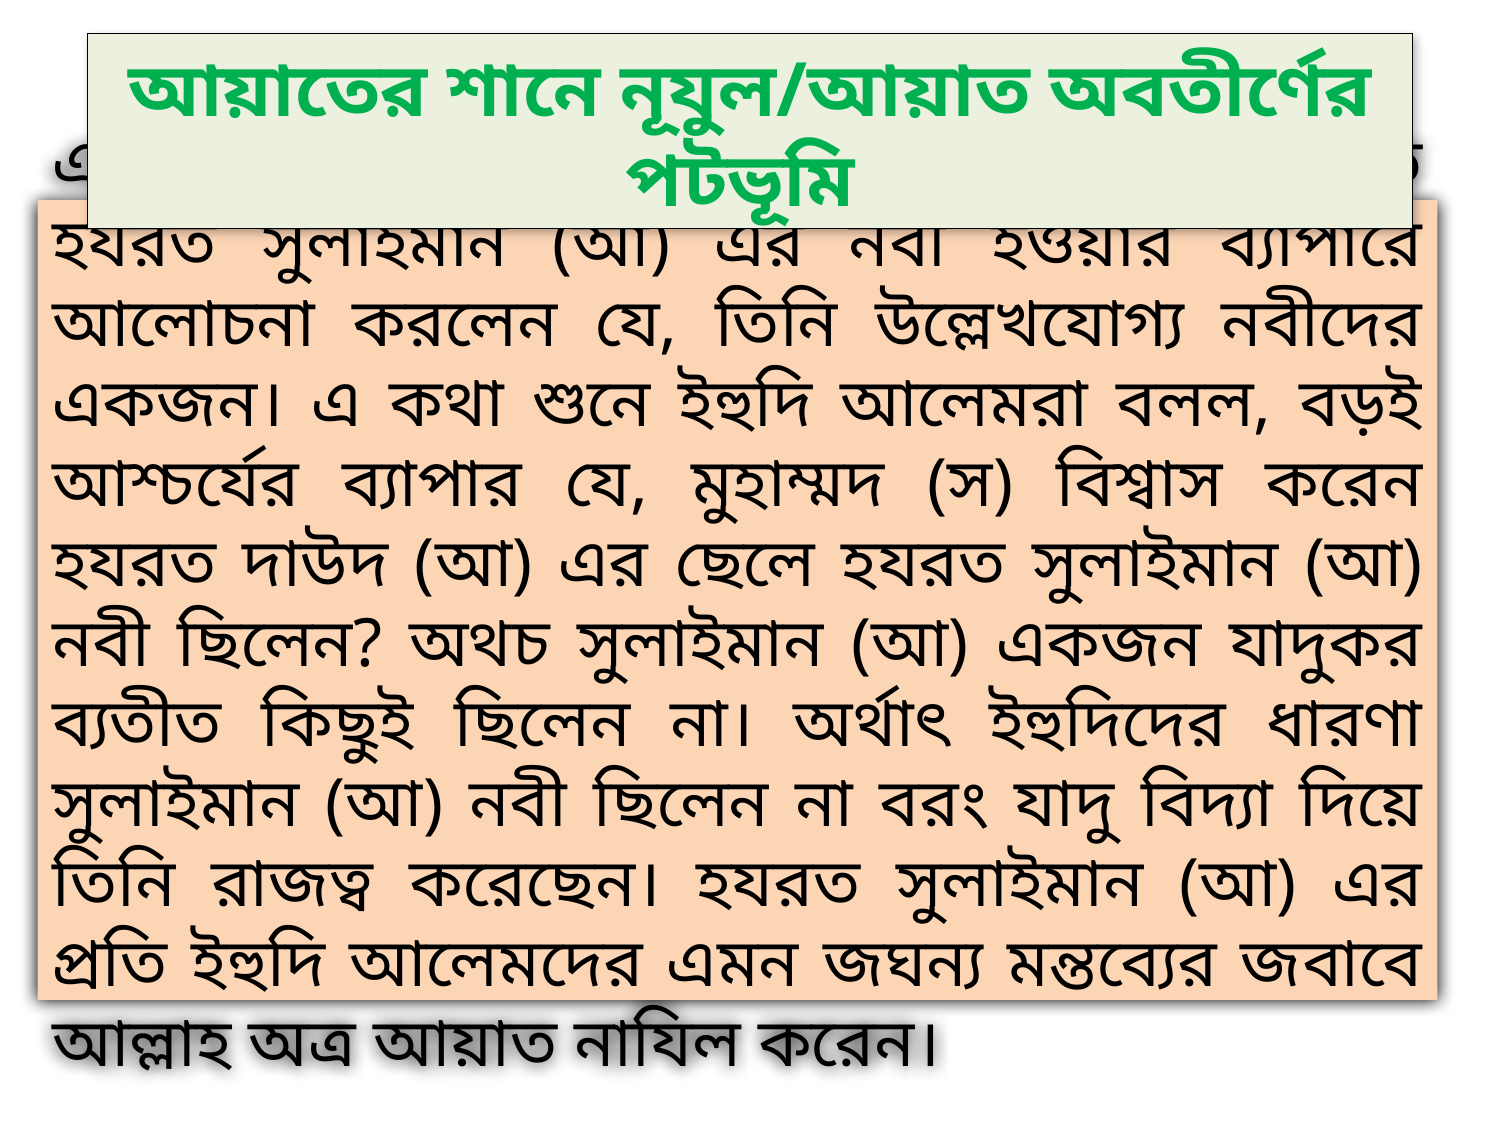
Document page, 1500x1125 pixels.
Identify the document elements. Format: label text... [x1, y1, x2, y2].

text_box একদা হযরত নবী করীম (স) পবিত্র কুরআনে বর্ণিত হযরত সুলাইমান (আ) এর নবী হওয়ার ব্যাপারে আলোচনা করলেন যে, তিনি উল্লেখযোগ্য নবীদের একজন। এ কথা শুনে ইহুদি আলেমরা বলল, বড়ই আশ্চর্যের ব্যাপার যে, মুহাম্মদ (স) বিশ্বাস করেন হযরত দাউদ (আ) এর ছেলে হযরত সুলাইমান (আ) নবী ছিলেন? অথচ সুলাইমান (আ) একজন যাদুকর ব্যতীত কিছুই ছিলেন না। অর্থাৎ ইহুদিদের ধারণা সুলাইমান (আ) নবী ছিলেন না বরং যাদু বিদ্যা দিয়ে তিনি রাজত্ব করেছেন। হযরত সুলাইমান (আ) এর প্রতি ইহুদি আলেমদের এমন জঘন্য মন্তব্যের জবাবে আল্লাহ অত্র আয়াত নাযিল করেন। [37, 200, 1438, 1000]
text_box আয়াতের শানে নূযুল/আয়াত অবতীর্ণের পটভূমি [87, 33, 1413, 229]
